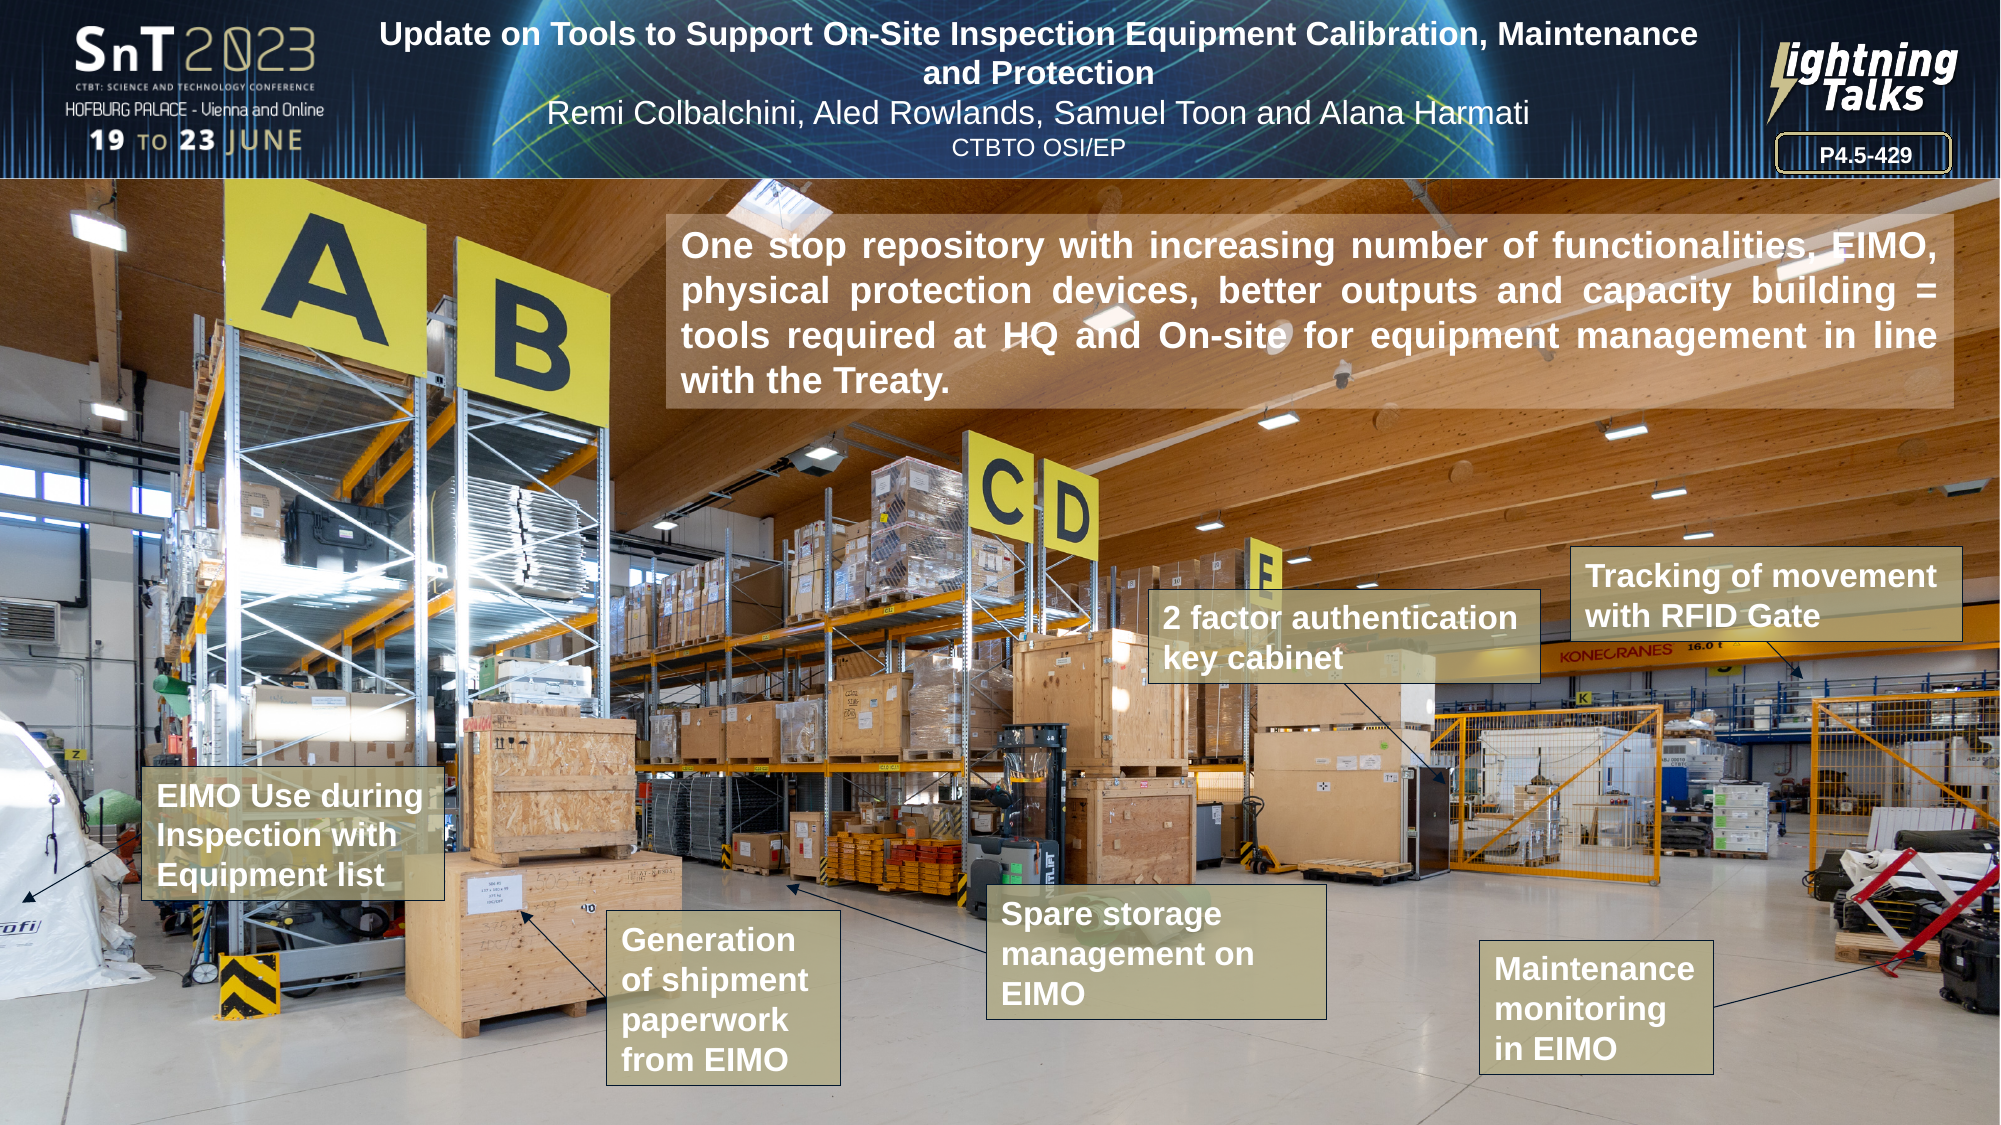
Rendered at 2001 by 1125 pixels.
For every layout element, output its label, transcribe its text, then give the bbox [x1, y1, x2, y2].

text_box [21, 834, 142, 903]
text_box P4.5-429 [1778, 135, 1954, 176]
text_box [786, 885, 987, 953]
text_box Update on Tools to Support On-Site Inspection Equipment Calibration, Maintenance and Protection Remi Colbalchini, Aled Rowlands, Samuel Toon and Alana Harmati CTBTO OSI/EP [338, 4, 1741, 169]
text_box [1344, 685, 1446, 785]
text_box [520, 910, 607, 1000]
picture [0, 0, 2001, 1125]
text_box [1766, 642, 1804, 679]
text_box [1713, 952, 1927, 1009]
